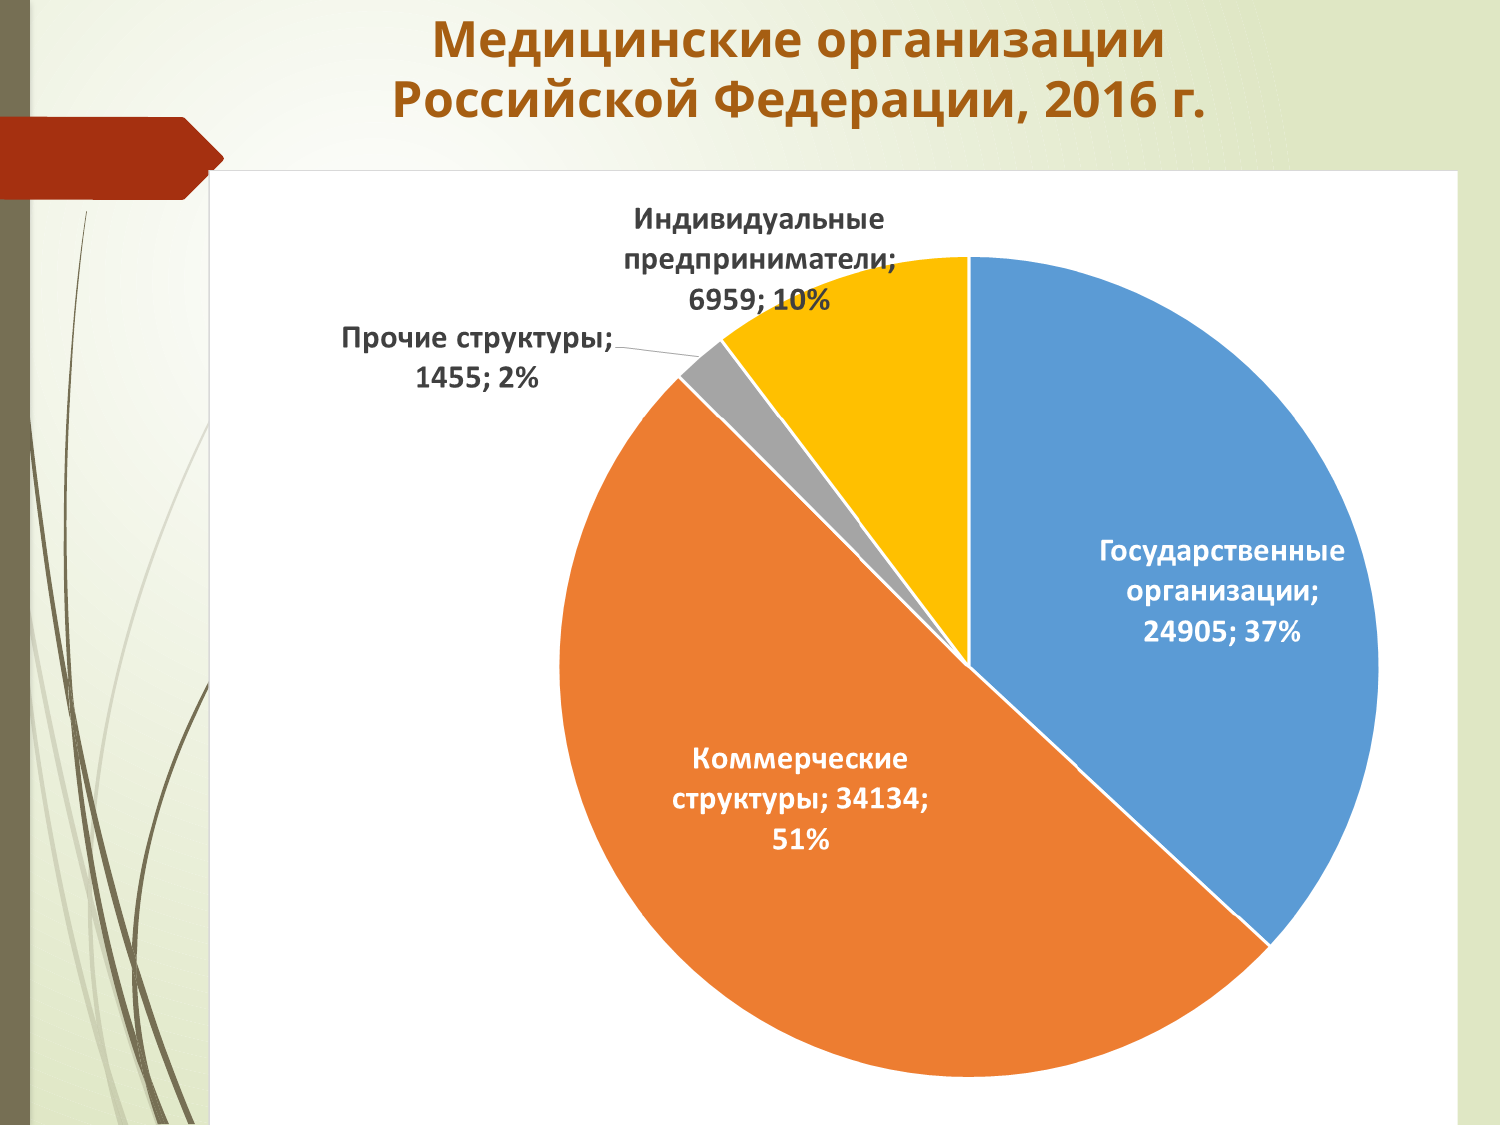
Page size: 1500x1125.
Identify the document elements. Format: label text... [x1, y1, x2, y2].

title Медицинские организации Российской Федерации, 2016 г. [259, 0, 1340, 169]
picture [208, 169, 1458, 1125]
